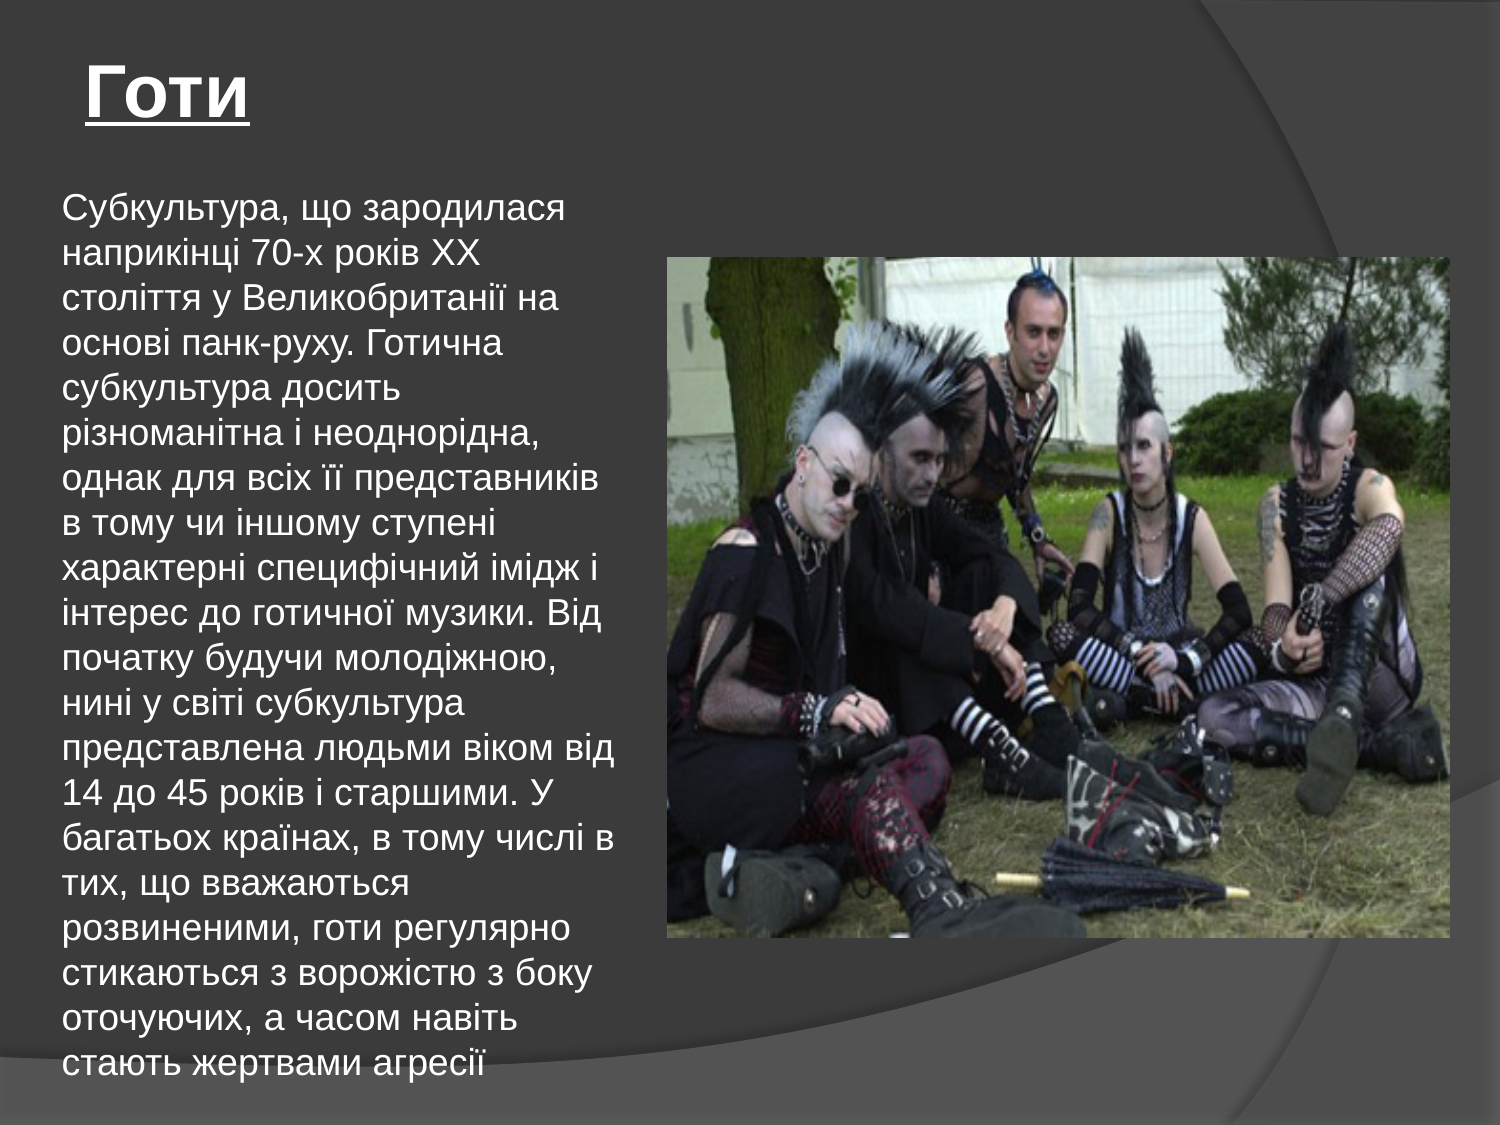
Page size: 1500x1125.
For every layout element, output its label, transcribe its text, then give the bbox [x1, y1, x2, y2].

text_box Готи [70, 35, 1043, 140]
text_box Субкультура, що зародилася наприкінці 70-х років XX століття у Великобританії на основі панк-руху. Готична субкультура досить різноманітна і неоднорідна, однак для всіх її представників в тому чи іншому ступені характерні специфічний імідж і інтерес до готичної музики. Від початку будучи молодіжною, нині у світі субкультура представлена людьми віком від 14 до 45 років і старшими. У багатьох країнах, в тому числі в тих, що вважаються розвиненими, готи регулярно стикаються з ворожістю з боку оточуючих, а часом навіть стають жертвами агресії [46, 175, 633, 1091]
picture [667, 257, 1450, 938]
